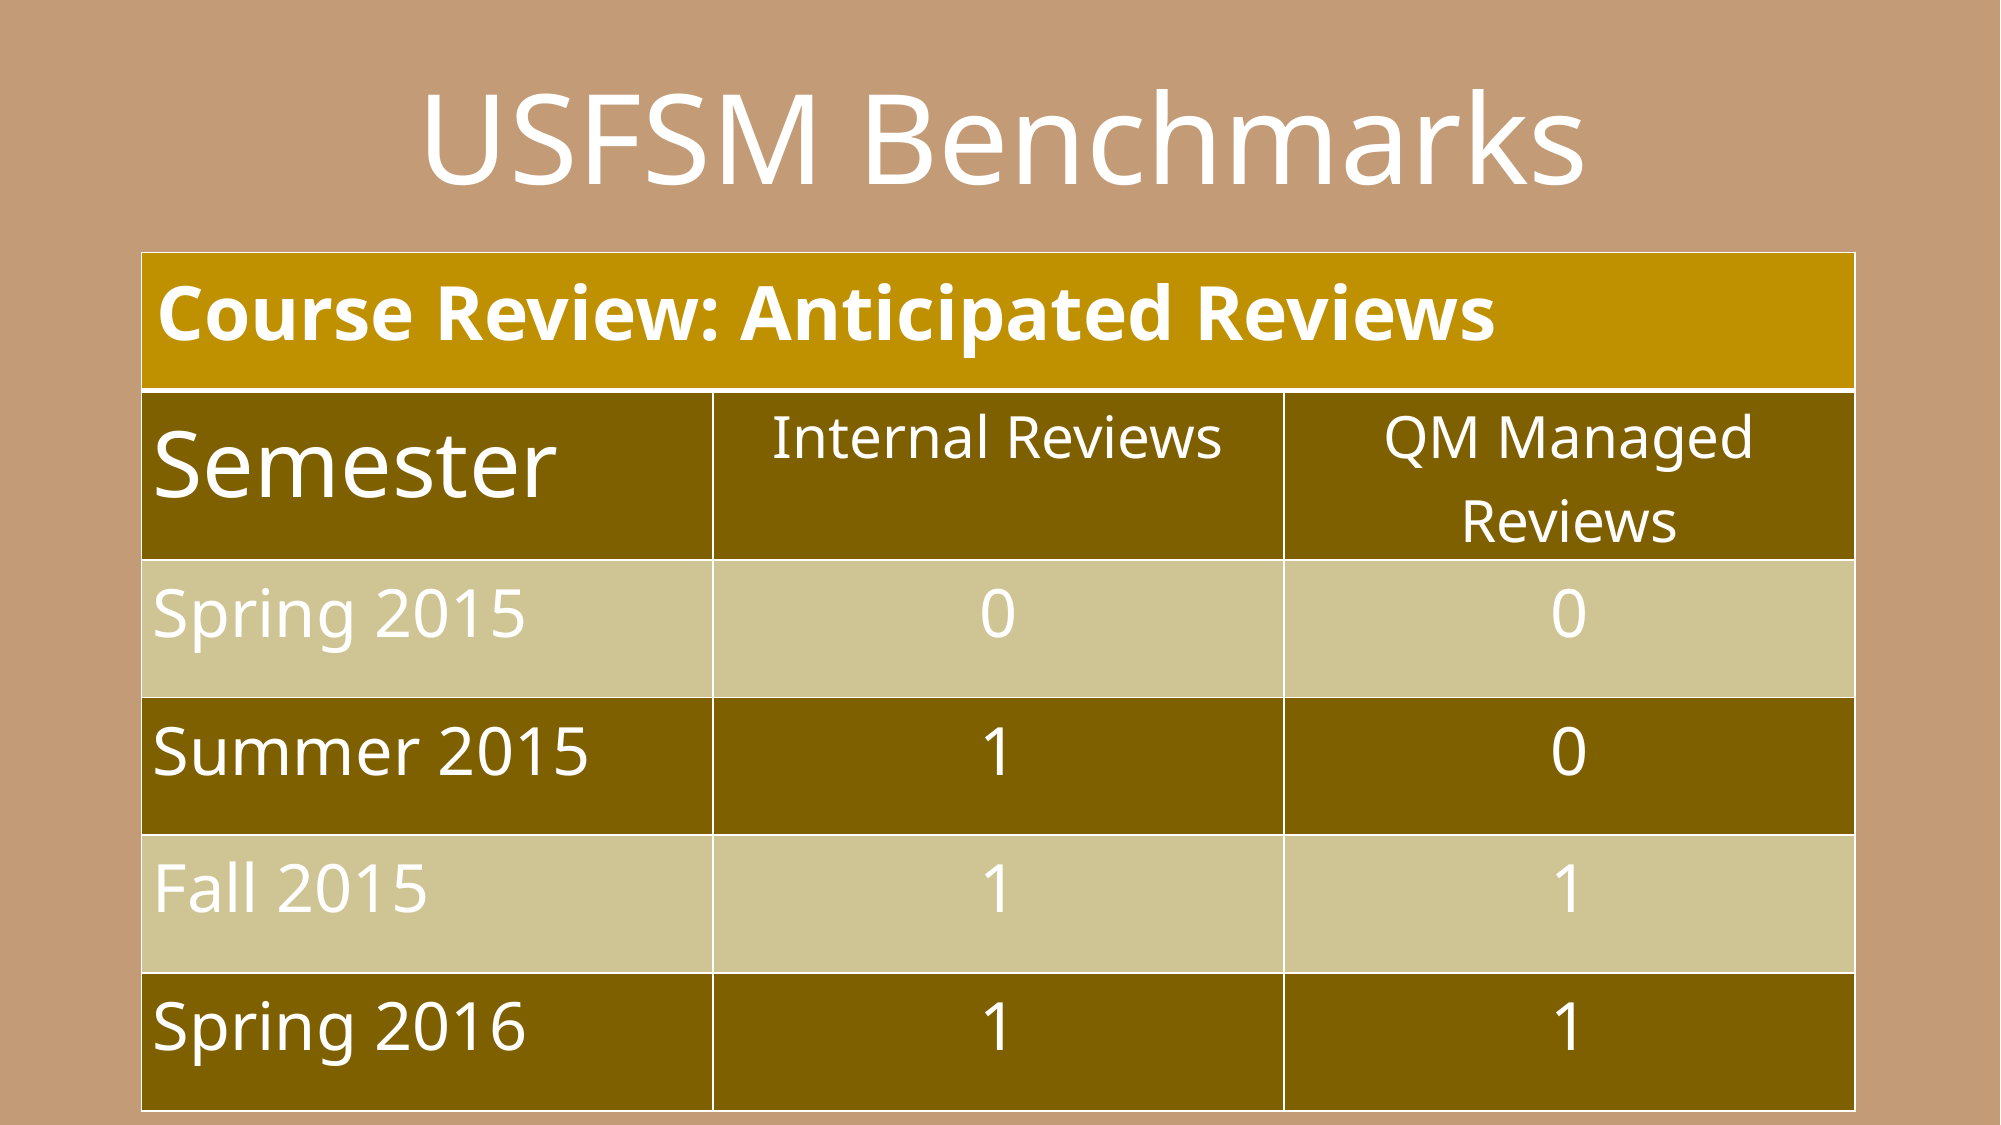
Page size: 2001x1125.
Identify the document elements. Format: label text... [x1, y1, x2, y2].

table_cell QM Managed Reviews [1285, 393, 1854, 559]
table_cell Spring 2015 [142, 561, 712, 697]
table_cell 1 [714, 836, 1283, 972]
table_cell Spring 2016 [142, 974, 712, 1110]
table_cell 1 [1285, 974, 1854, 1110]
table_cell Internal Reviews [714, 393, 1283, 559]
table_cell Fall 2015 [142, 836, 712, 972]
table_cell 0 [1285, 698, 1854, 834]
table_cell 1 [714, 698, 1283, 834]
table_cell 0 [1285, 561, 1854, 697]
table_cell 1 [1285, 836, 1854, 972]
table_header Course Review: Anticipated Reviews [142, 253, 1854, 388]
title USFSM Benchmarks [141, 35, 1867, 253]
table_cell 0 [714, 561, 1283, 697]
table_cell Summer 2015 [142, 698, 712, 834]
table_cell Semester [142, 393, 712, 559]
table_cell 1 [714, 974, 1283, 1110]
